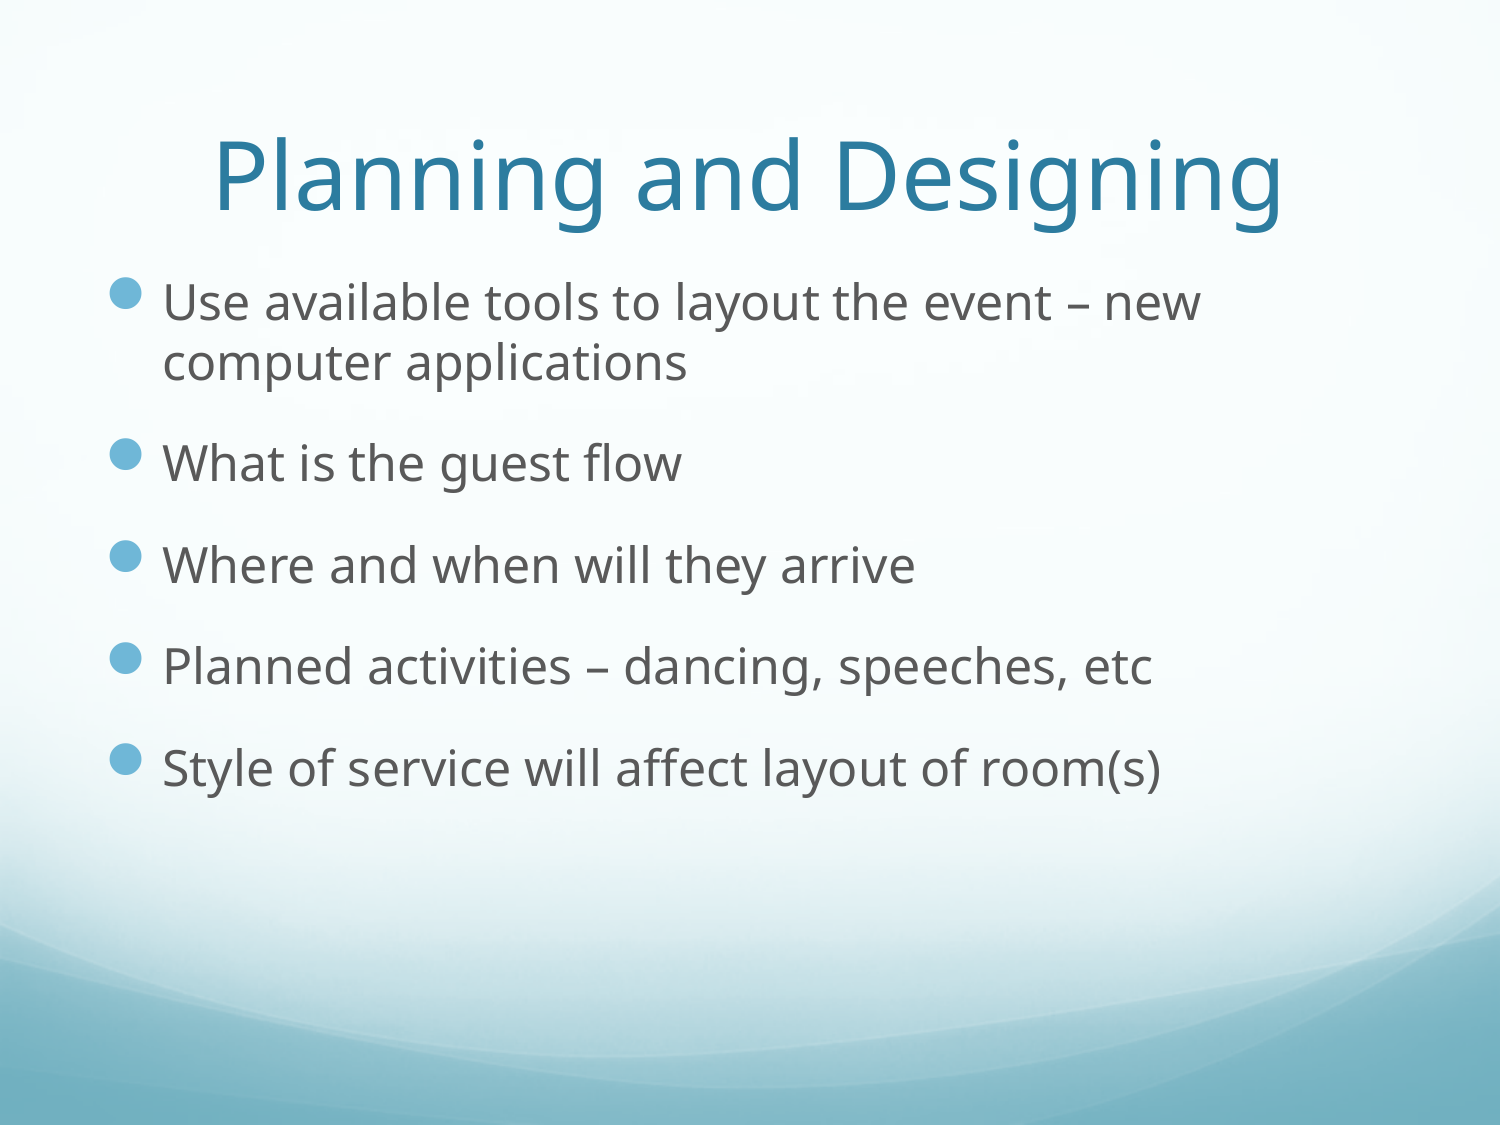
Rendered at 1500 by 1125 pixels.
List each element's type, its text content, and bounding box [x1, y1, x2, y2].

list Use available tools to layout the event – new computer applications What is the guest flow Where and when will they arrive Planned activities – dancing, speeches, etc Style of service will affect layout of room(s) [90, 262, 1410, 975]
title Planning and Designing [90, 17, 1410, 237]
